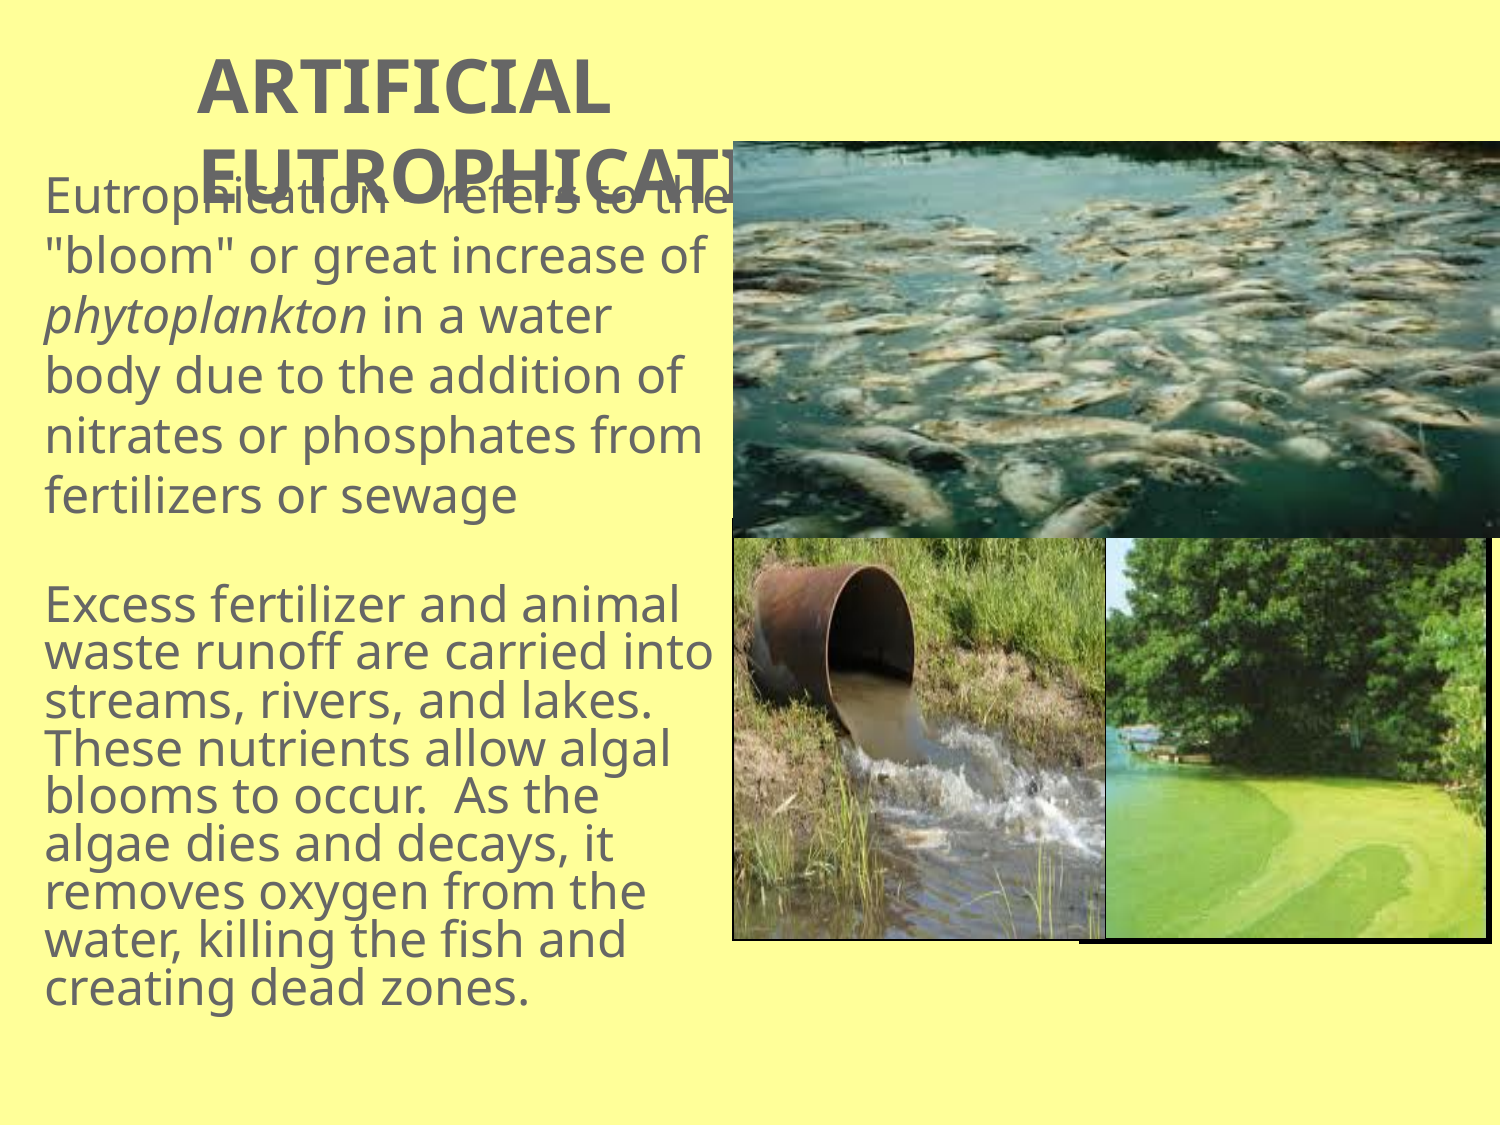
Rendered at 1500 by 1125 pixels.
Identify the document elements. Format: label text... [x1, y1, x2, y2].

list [733, 545, 1106, 940]
text_box ARTIFICIAL EUTROPHICATION [183, 31, 1317, 156]
picture [733, 140, 1500, 938]
text_box Eutrophication – refers to the "bloom" or great increase of phytoplankton in a water body due to the addition of nitrates or phosphates from fertilizers or sewage Excess fertilizer and animal waste runoff are carried into streams, rivers, and lakes. These nutrients allow algal blooms to occur. As the algae dies and decays, it removes oxygen from the water, killing the fish and creating dead zones. [29, 156, 728, 919]
